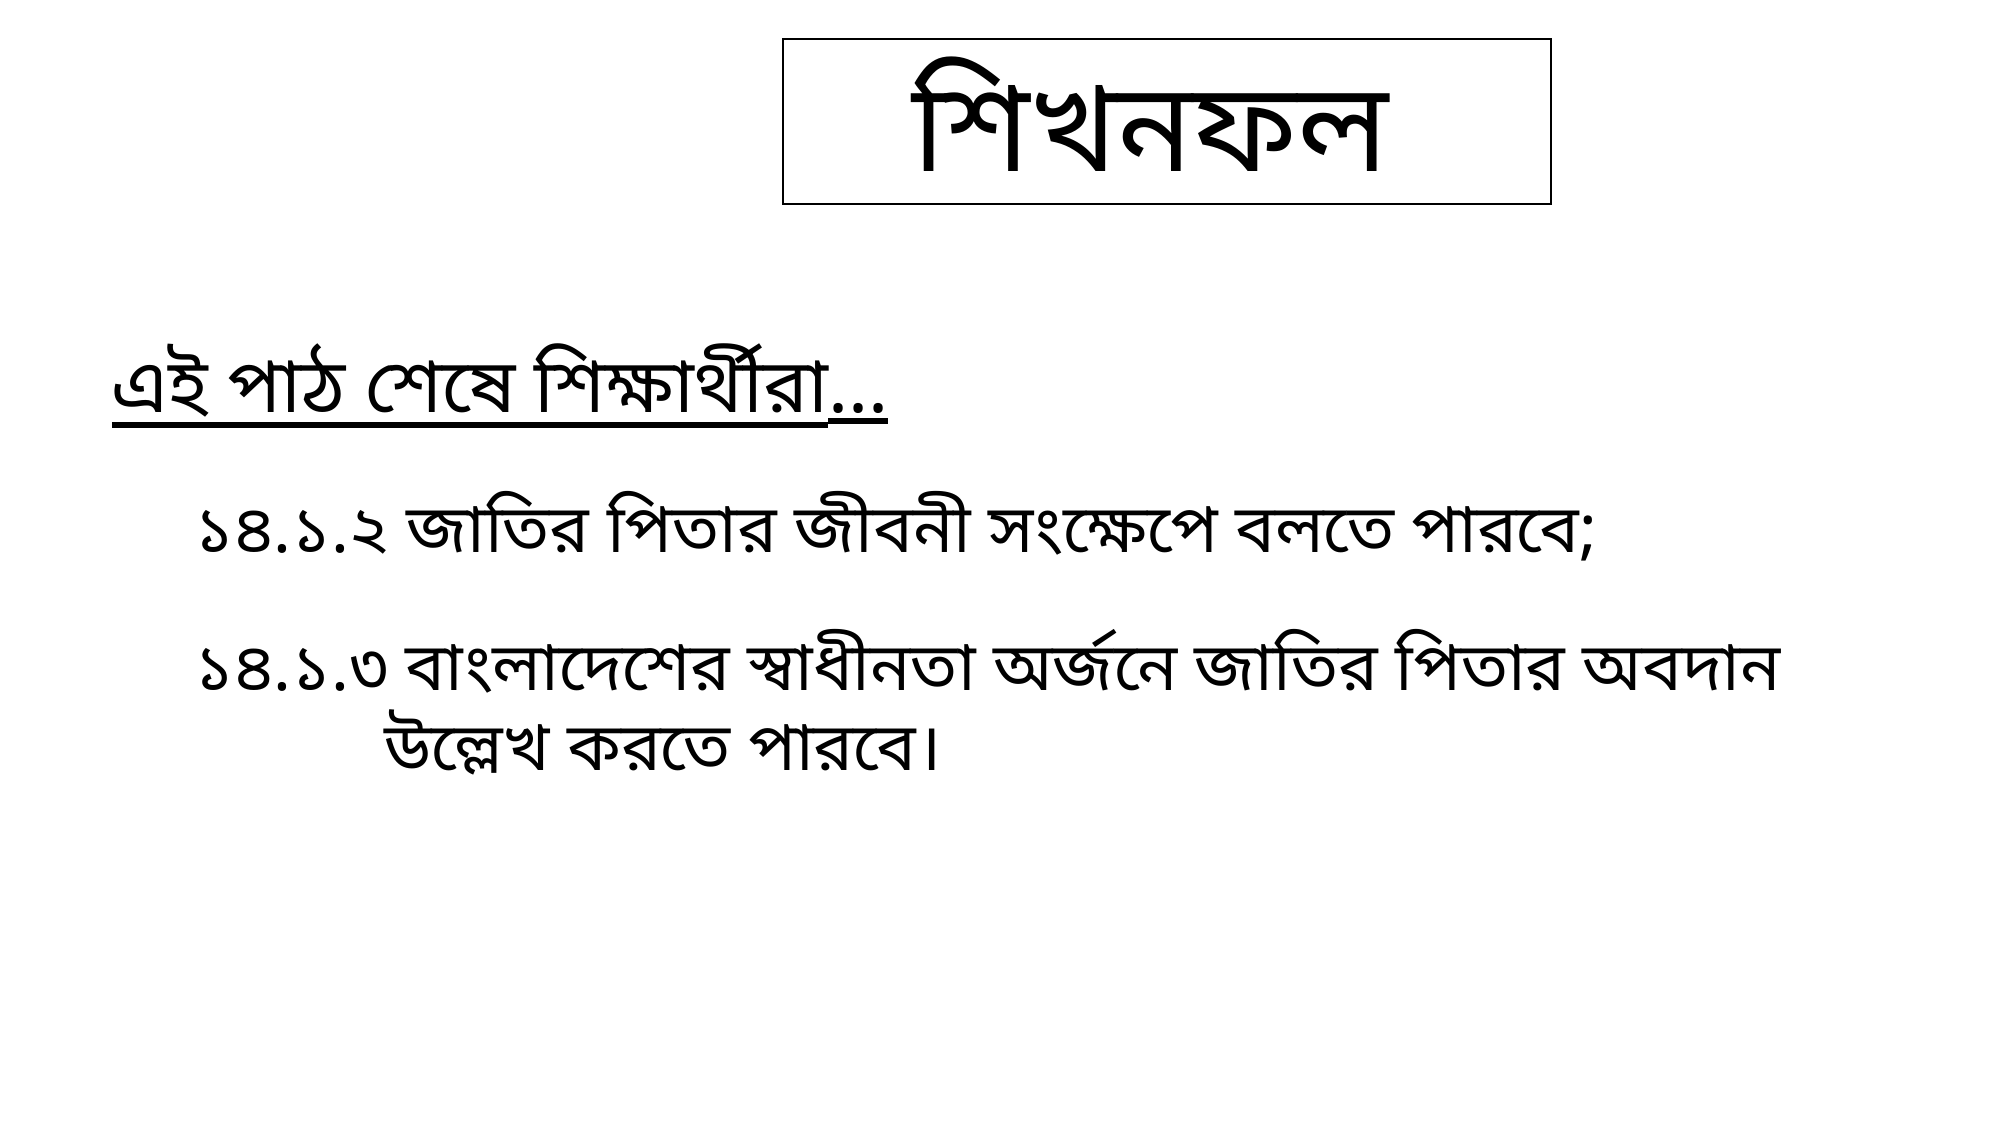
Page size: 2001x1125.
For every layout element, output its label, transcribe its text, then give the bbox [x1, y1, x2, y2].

text_box ১৪.১.২ জাতির পিতার জীবনী সংক্ষেপে বলতে পারবে; [180, 478, 1613, 574]
text_box শিখনফল [782, 38, 1552, 205]
text_box এই পাঠ শেষে শিক্ষার্থীরা... [96, 329, 904, 436]
text_box ১৪.১.৩ বাংলাদেশের স্বাধীনতা অর্জনে জাতির পিতার অবদান উল্লেখ করতে পারবে। [179, 616, 1796, 792]
